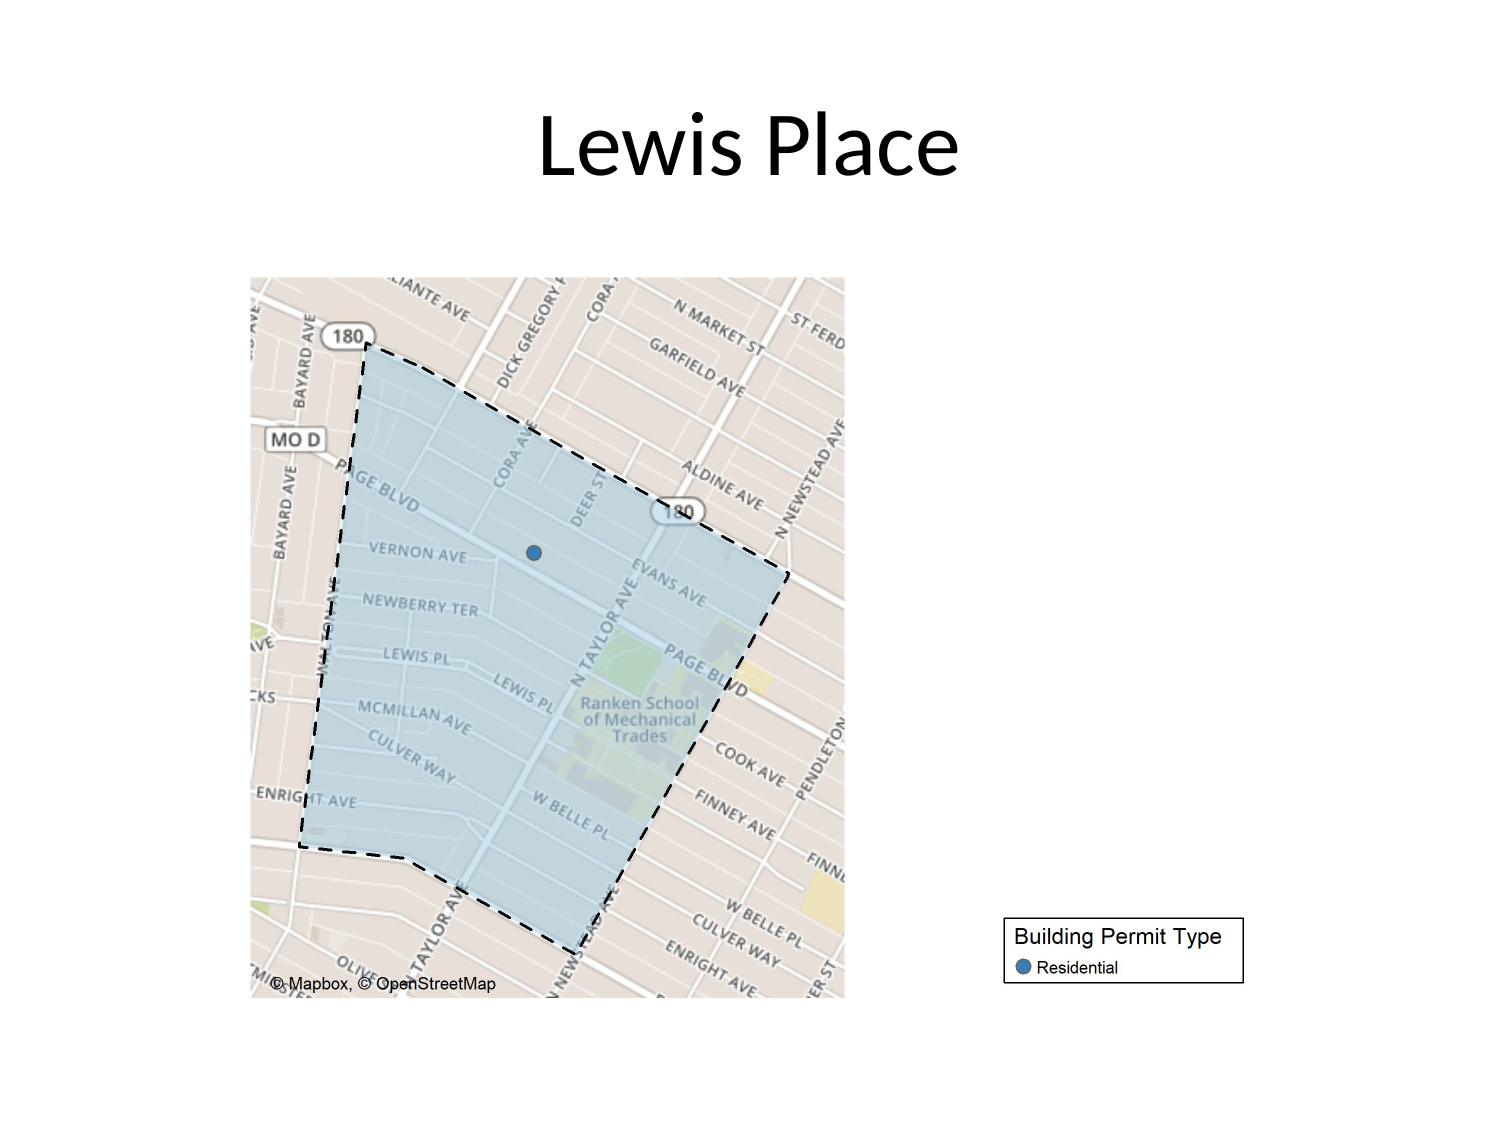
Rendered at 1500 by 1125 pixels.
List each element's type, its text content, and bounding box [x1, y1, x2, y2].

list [74, 262, 1426, 1013]
title Lewis Place [75, 45, 1425, 233]
